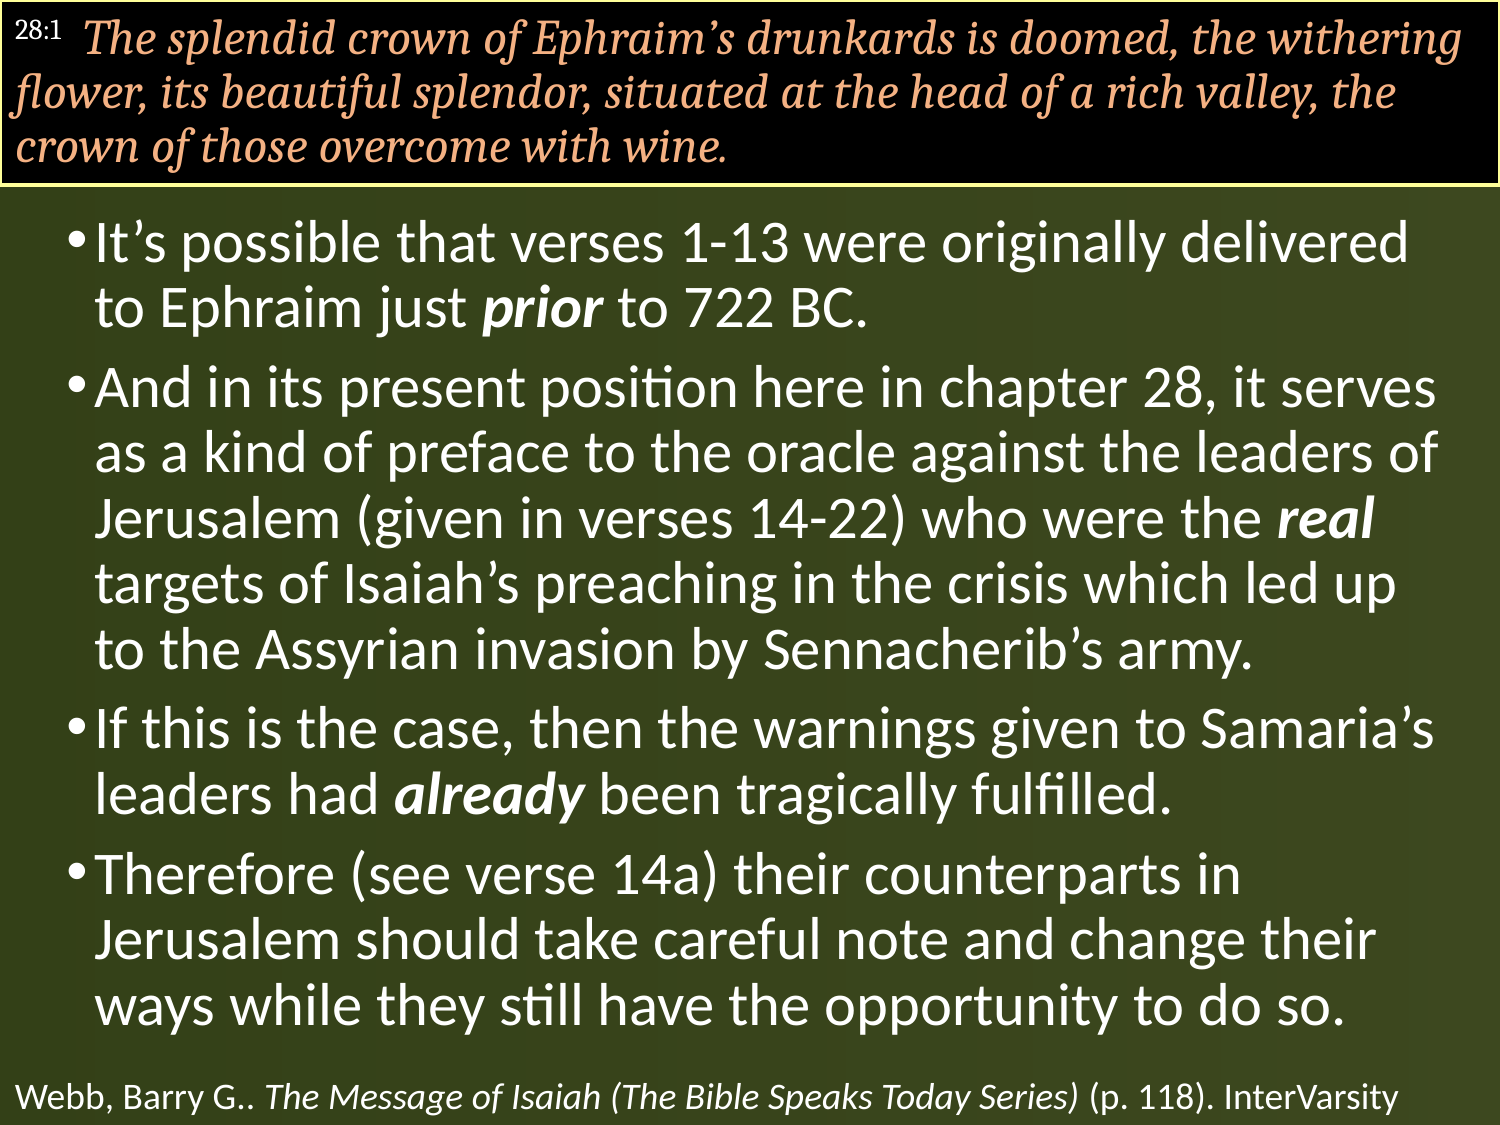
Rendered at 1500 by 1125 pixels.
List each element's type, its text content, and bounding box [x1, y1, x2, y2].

text_box Webb, Barry G.. The Message of Isaiah (The Bible Speaks Today Series) (p. 118). InterVarsity [0, 1064, 1500, 1125]
text_box 28:1 The splendid crown of Ephraim’s drunkards is doomed, the withering flower, its beautiful splendor, situated at the head of a rich valley, the crown of those overcome with wine. [0, 0, 1500, 186]
list It’s possible that verses 1-13 were originally delivered to Ephraim just prior to 722 BC. And in its present position here in chapter 28, it serves as a kind of preface to the oracle against the leaders of Jerusalem (given in verses 14-22) who were the real targets of Isaiah’s preaching in the crisis which led up to the Assyrian invasion by Sennacherib’s army. If this is the case, then the warnings given to Samaria’s leaders had already been tragically fulfilled. Therefore (see verse 14a) their counterparts in Jerusalem should take careful note and change their ways while they still have the opportunity to do so. [51, 202, 1460, 1064]
